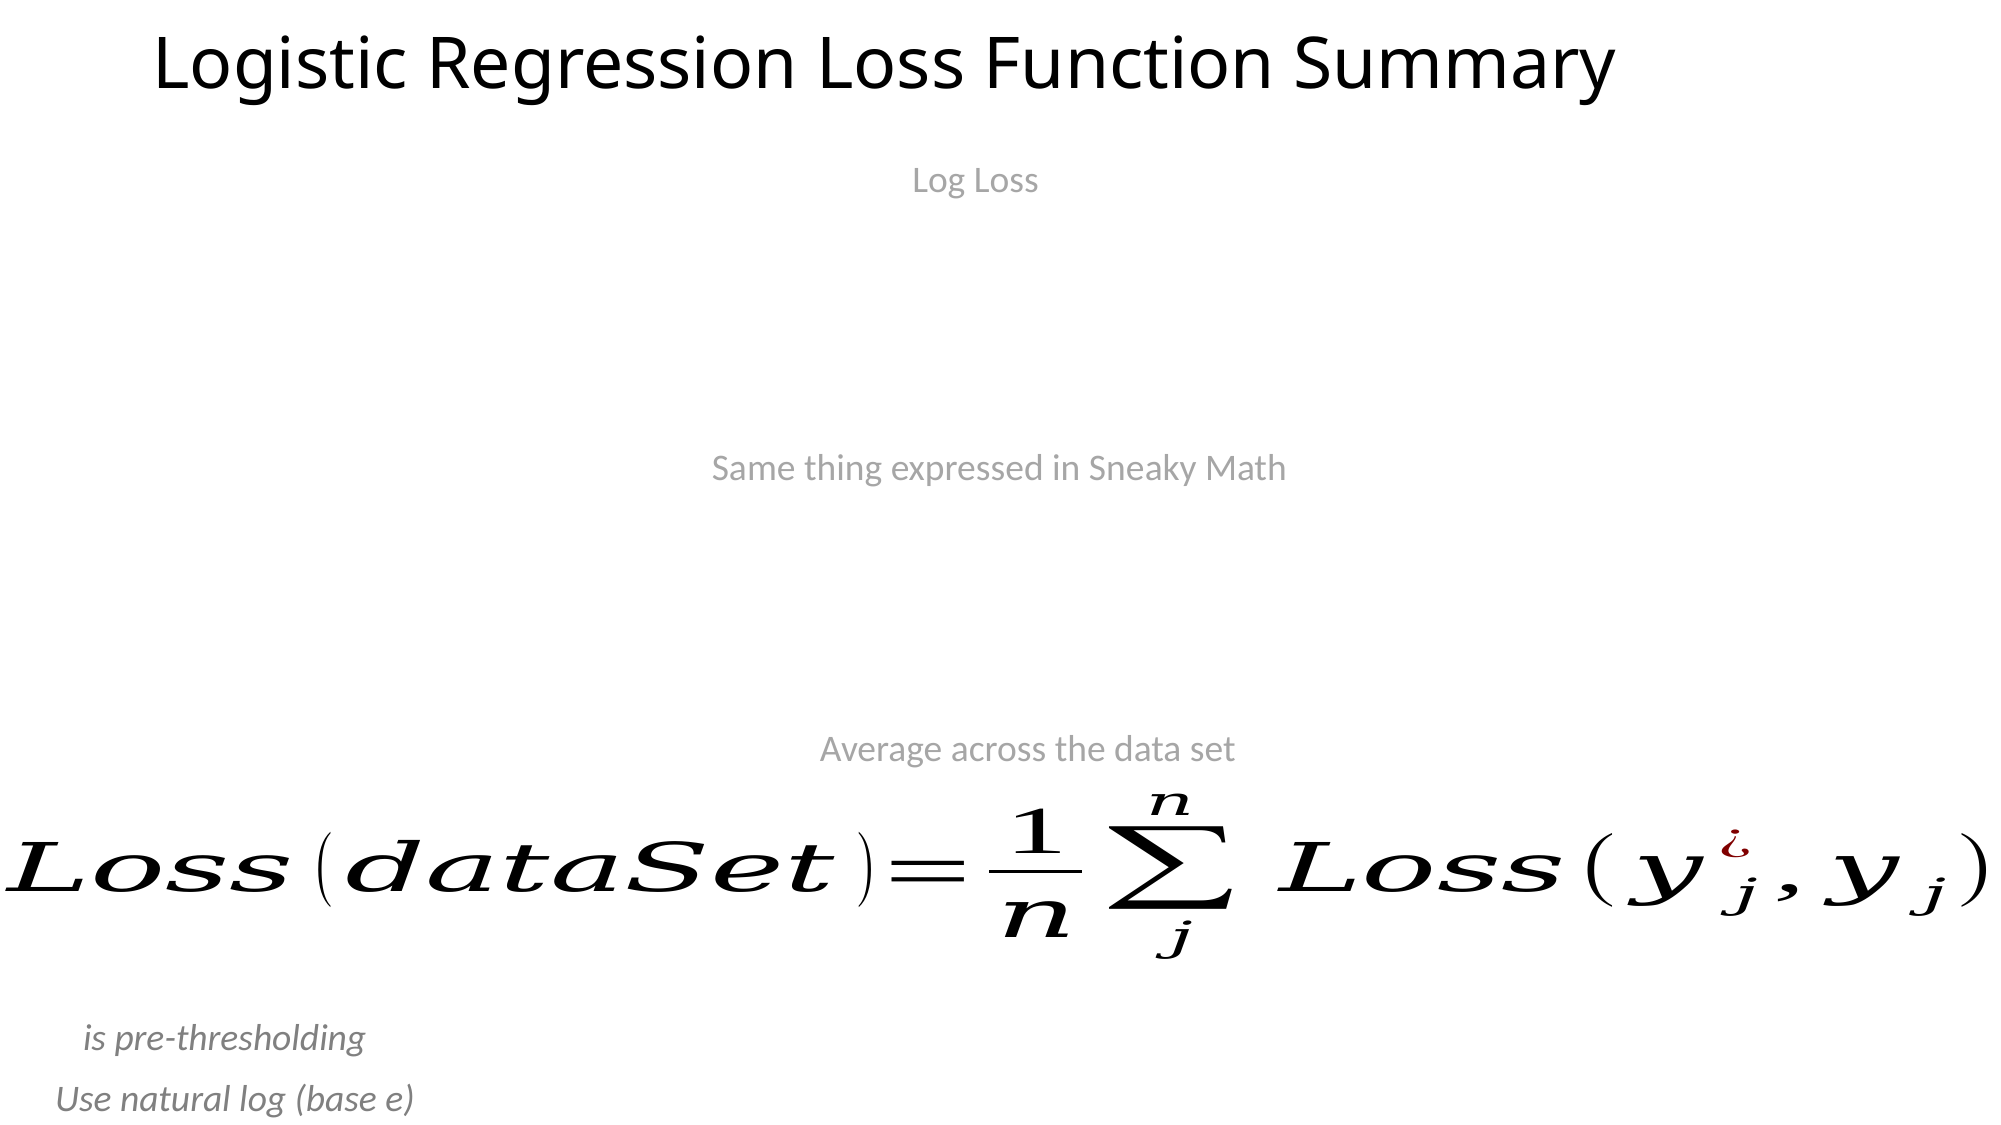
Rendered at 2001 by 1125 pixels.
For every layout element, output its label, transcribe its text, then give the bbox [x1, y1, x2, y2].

title Logistic Regression Loss Function Summary [137, 18, 1863, 113]
text_box Use natural log (base e) [40, 1066, 430, 1125]
text_box Same thing expressed in Sneaky Math [697, 435, 1303, 495]
text_box Log Loss [897, 147, 1054, 208]
text_box Average across the data set [805, 716, 1251, 777]
